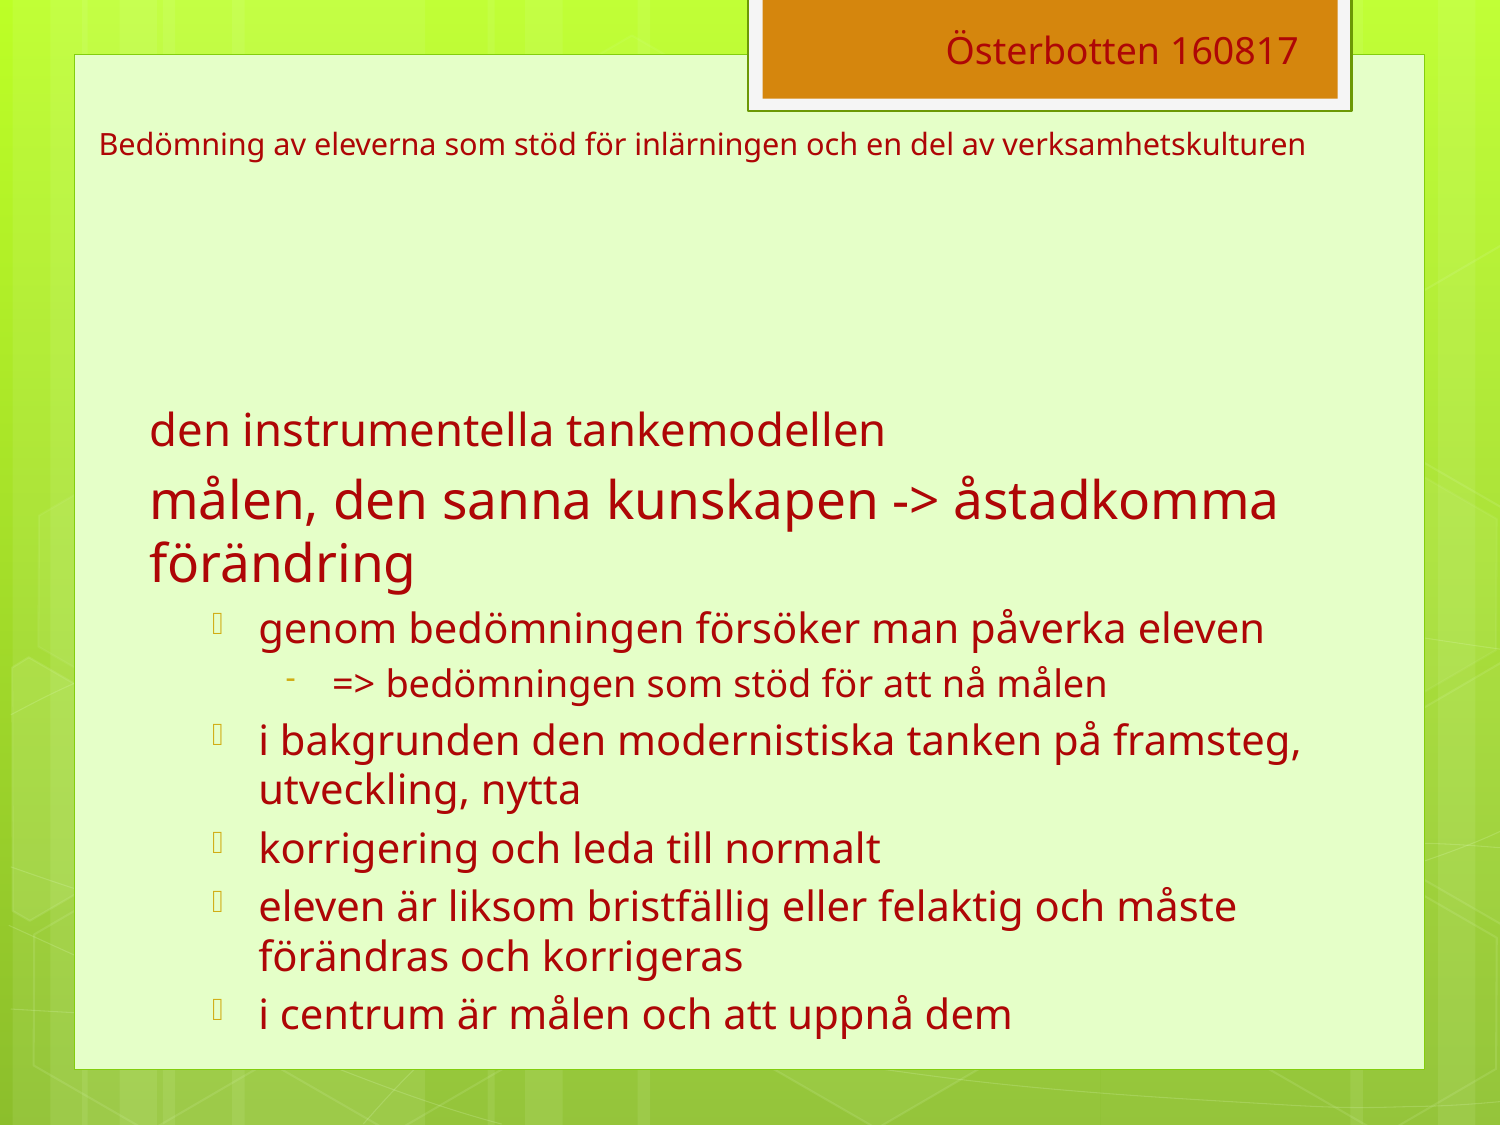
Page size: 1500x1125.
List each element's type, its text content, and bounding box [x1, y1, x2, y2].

text_box Österbotten 160817 [770, 19, 1324, 79]
title Bedömning av eleverna som stöd för inlärningen och en del av verksamhetskulturen [83, 108, 1349, 169]
list den instrumentella tankemodellen målen, den sanna kunskapen -> åstadkomma förändring genom bedömningen försöker man påverka eleven => bedömningen som stöd för att nå målen i bakgrunden den modernistiska tanken på framsteg, utveckling, nytta korrigering och leda till normalt eleven är liksom bristfällig eller felaktig och måste förändras och korrigeras i centrum är målen och att uppnå dem [123, 393, 1365, 1050]
